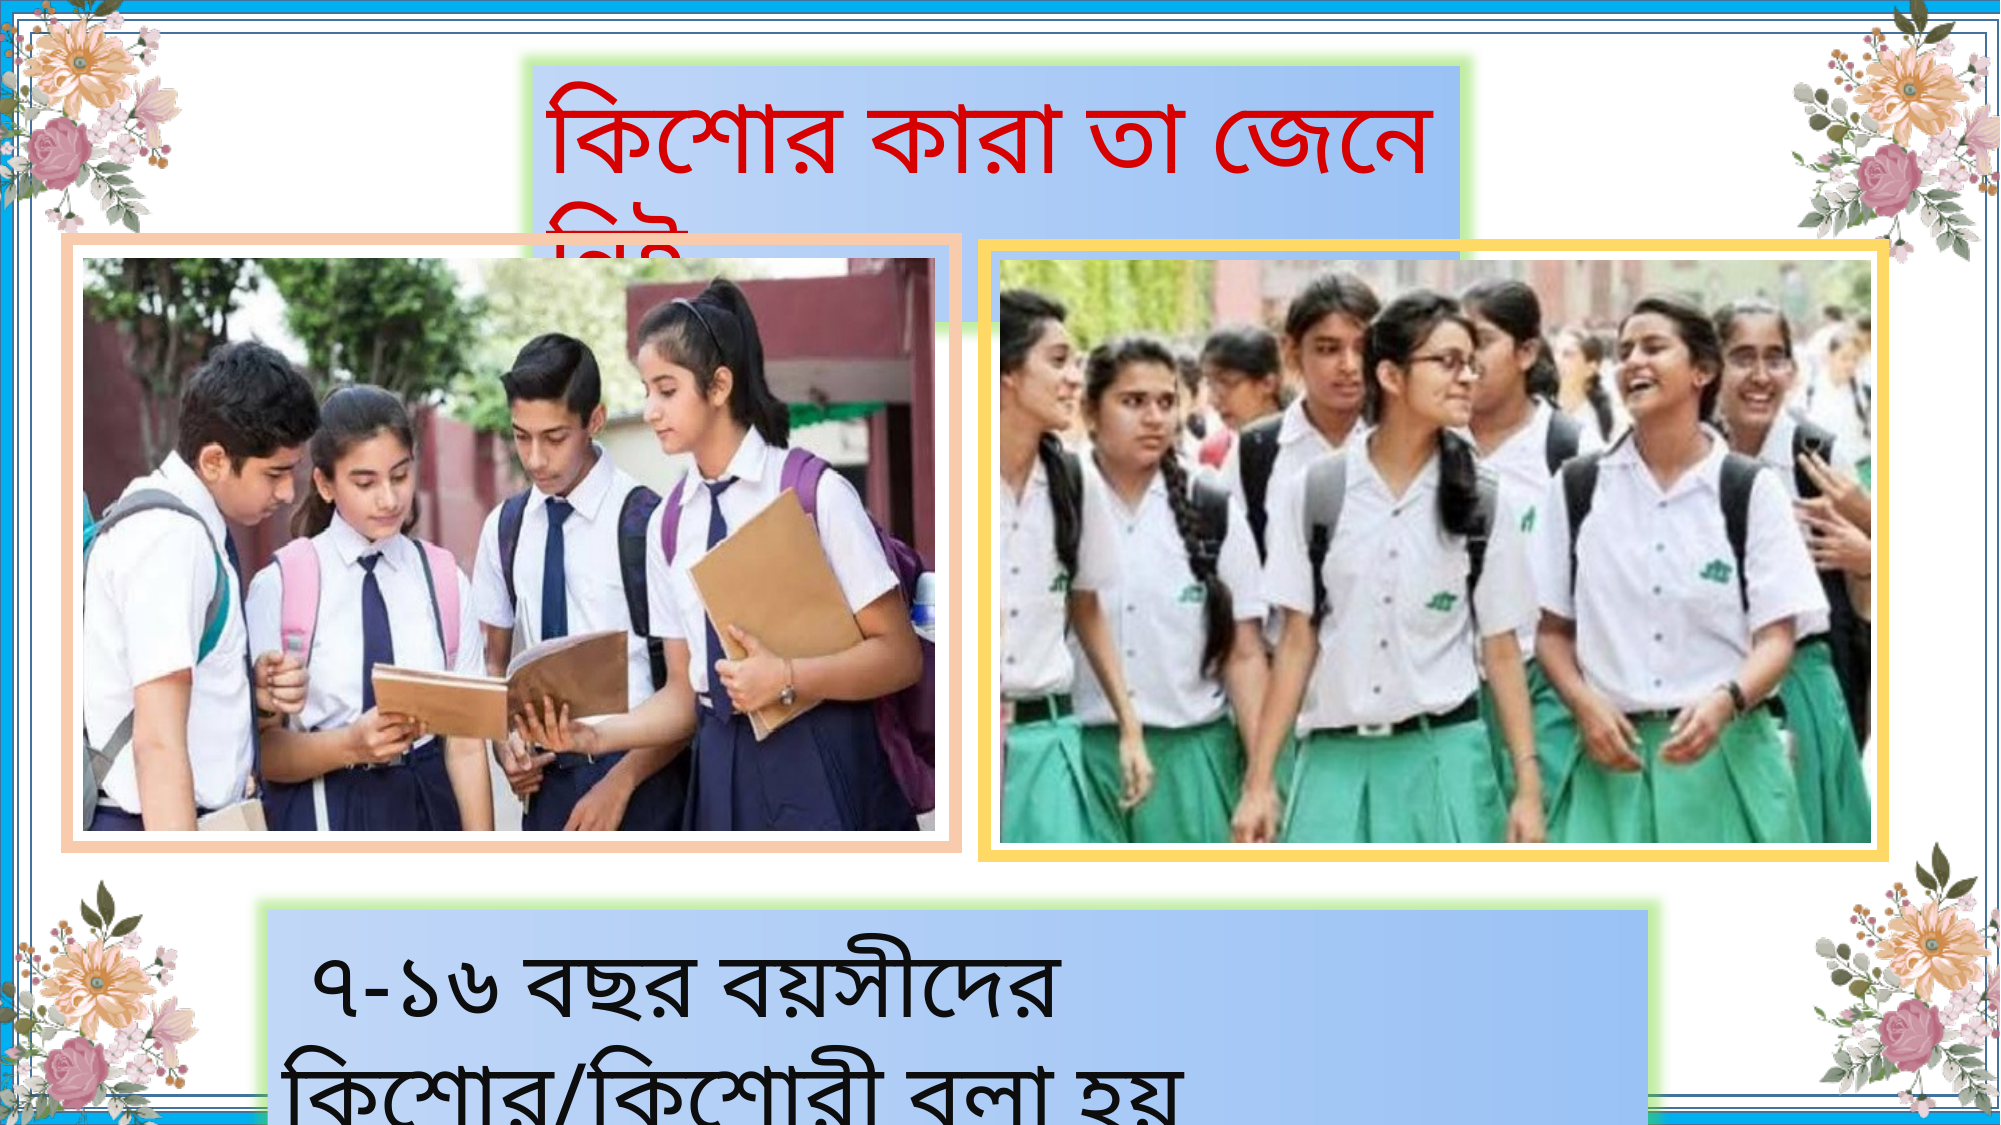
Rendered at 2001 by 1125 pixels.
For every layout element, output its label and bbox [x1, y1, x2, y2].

text_box [66, 238, 956, 848]
text_box [984, 244, 1884, 857]
text_box [0, 0, 2000, 1125]
